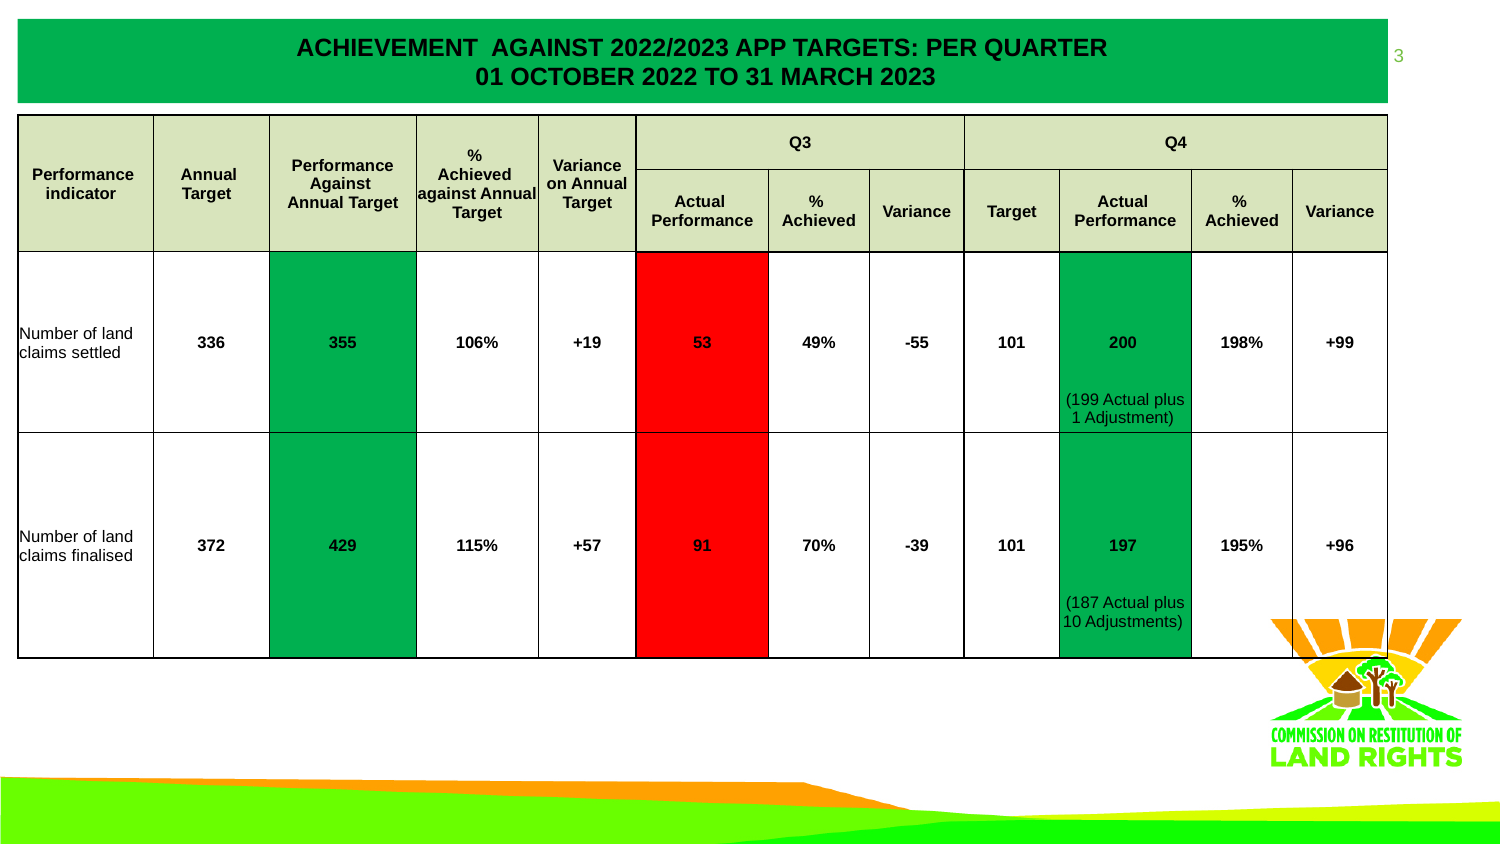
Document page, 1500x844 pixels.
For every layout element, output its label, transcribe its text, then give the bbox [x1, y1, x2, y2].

table_cell Number of land claims finalised [19, 433, 153, 657]
table_cell +57 [539, 433, 635, 657]
table_cell 115% [417, 433, 538, 657]
picture [0, 0, 1500, 844]
table_cell 106% [417, 252, 538, 432]
table_header Annual Target [154, 116, 269, 251]
table_cell -39 [870, 433, 963, 657]
table_cell +96 [1293, 433, 1387, 657]
table_cell +19 [539, 252, 635, 432]
table_cell 198% [1192, 253, 1292, 432]
table_cell 197 (187 Actual plus 10 Adjustments) [1060, 433, 1191, 657]
table_cell 70% [769, 433, 869, 657]
table_cell 91 [637, 433, 768, 657]
table_cell +99 [1293, 253, 1387, 432]
table_cell Variance [870, 170, 963, 251]
table_cell 355 [270, 252, 416, 432]
table_header Performance Against Annual Target [270, 116, 416, 251]
table_cell Number of land claims settled [19, 252, 153, 432]
table_cell Actual Performance [1060, 170, 1191, 251]
table_header Q3 [637, 116, 964, 169]
table_cell 53 [637, 253, 768, 432]
table_cell % Achieved [1192, 170, 1292, 251]
table_cell % Achieved [769, 170, 869, 251]
table_cell Variance [1293, 170, 1387, 251]
table_cell 429 [270, 433, 416, 657]
table_header Q4 [965, 116, 1387, 169]
table_cell 372 [154, 433, 269, 657]
table_cell Actual Performance [637, 170, 768, 251]
table_cell 49% [769, 253, 869, 432]
table_header % Achieved against Annual Target [417, 116, 538, 251]
table_cell 336 [154, 252, 269, 432]
table_cell 101 [965, 253, 1059, 432]
table_cell Target [965, 170, 1059, 251]
title ACHIEVEMENT AGAINST 2022/2023 APP TARGETS: PER QUARTER 01 OCTOBER 2022 TO 31 MARCH 2023 [17, 18, 1388, 104]
table_cell -55 [870, 253, 963, 432]
table_header Performance indicator [19, 116, 153, 251]
table_cell 200 (199 Actual plus 1 Adjustment) [1060, 253, 1191, 432]
table_cell 195% [1192, 433, 1292, 657]
table_header Variance on Annual Target [539, 116, 635, 251]
table_cell 101 [965, 433, 1059, 657]
